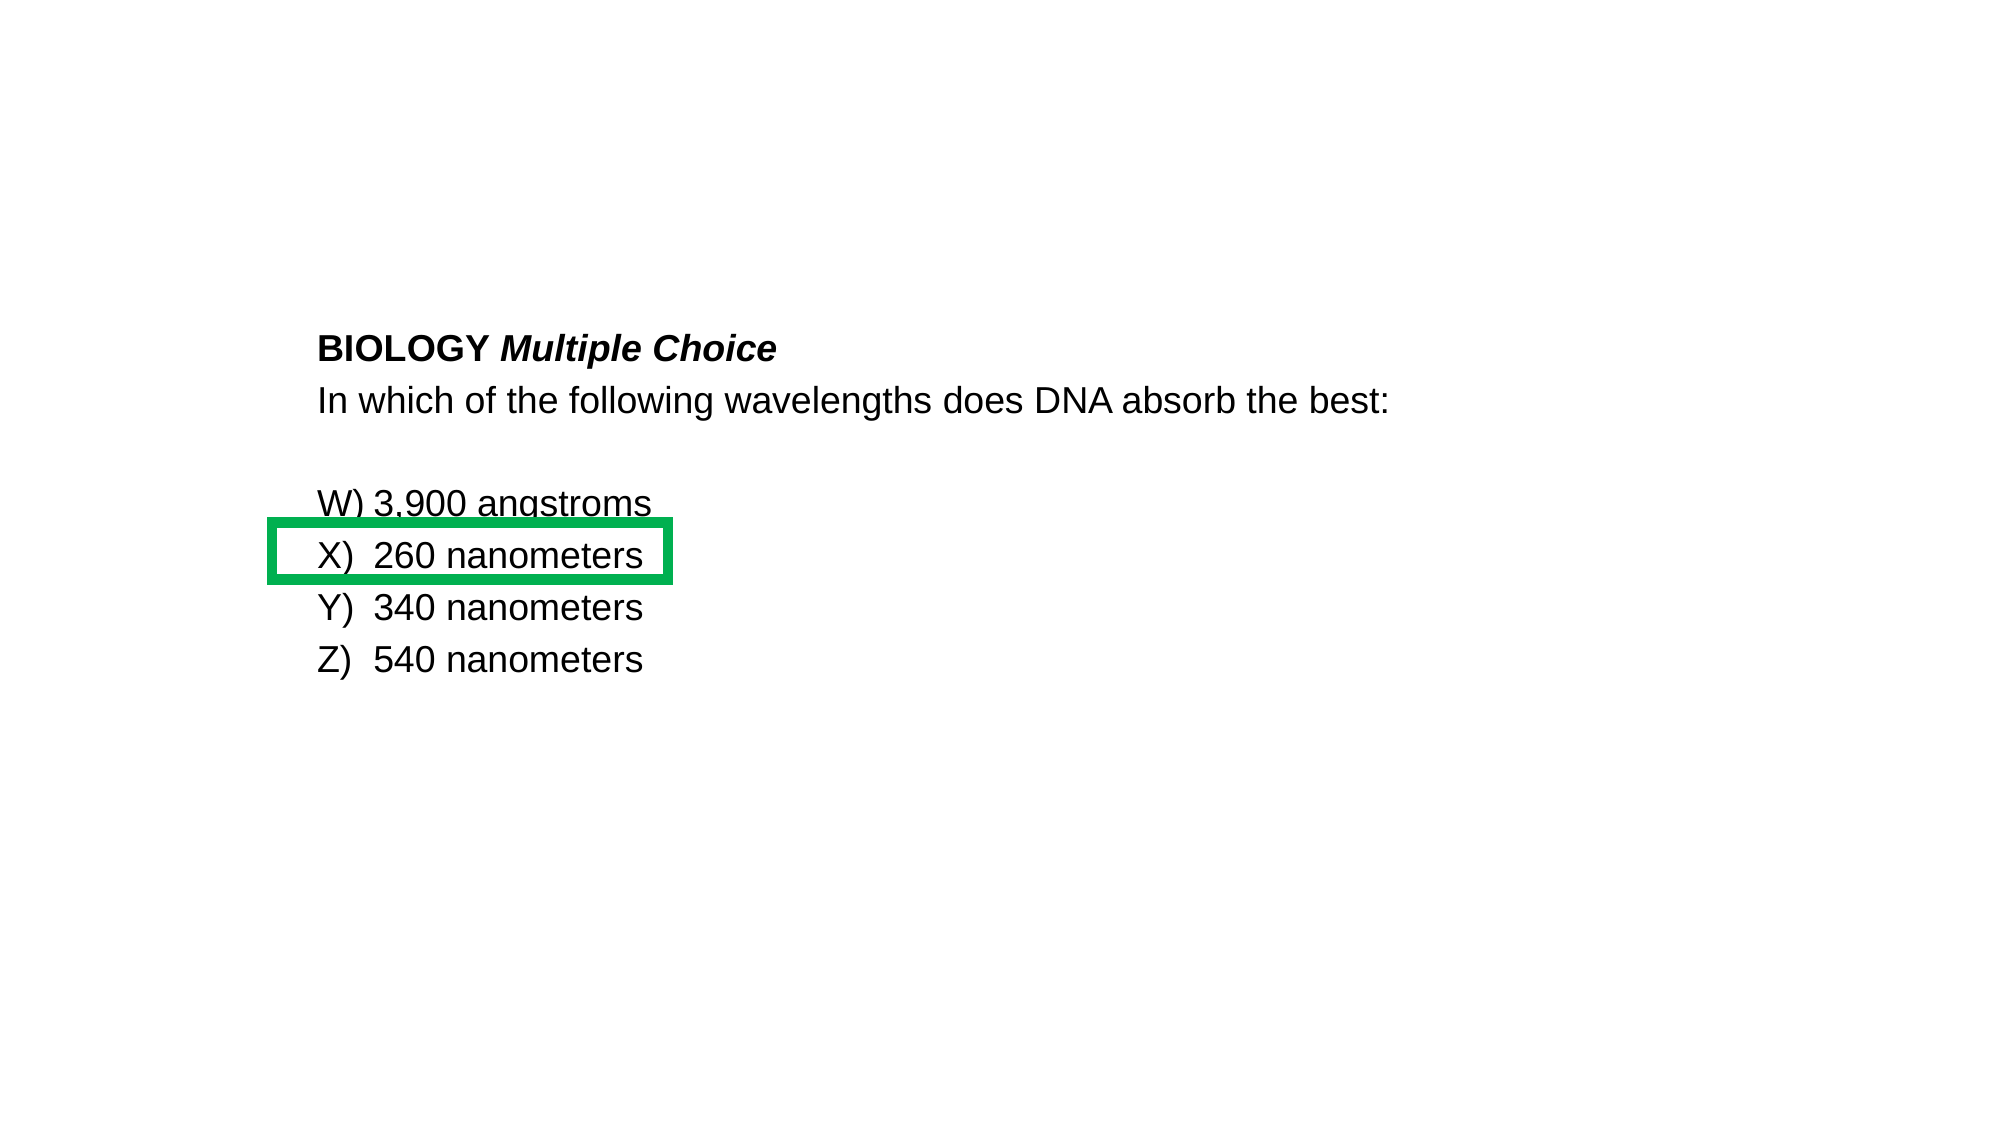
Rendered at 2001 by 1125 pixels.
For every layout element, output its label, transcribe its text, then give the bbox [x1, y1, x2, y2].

text_box [271, 522, 669, 581]
text_box BIOLOGY Multiple Choice In which of the following wavelengths does DNA absorb the best: 3,900 angstroms 260 nanometers 340 nanometers 540 nanometers [302, 310, 1660, 687]
